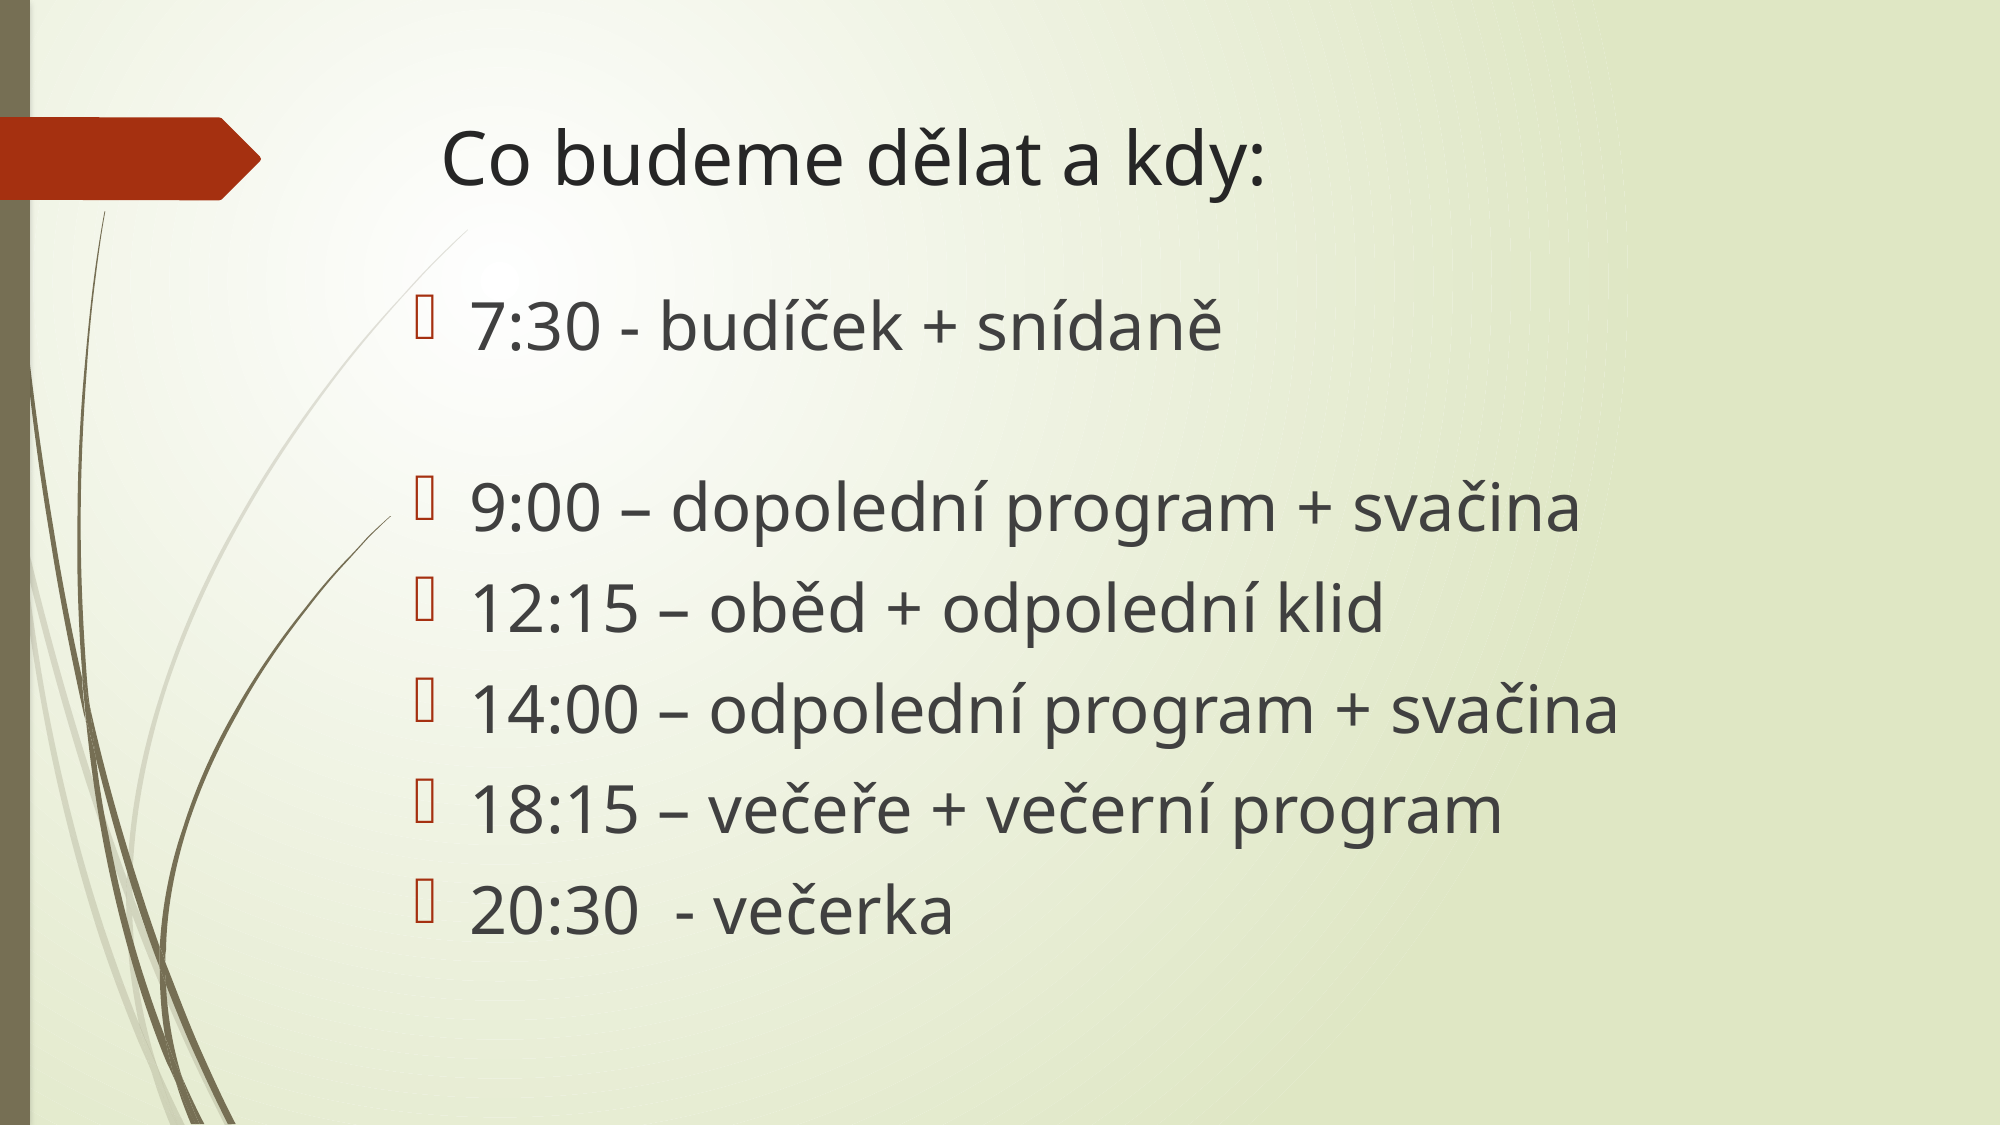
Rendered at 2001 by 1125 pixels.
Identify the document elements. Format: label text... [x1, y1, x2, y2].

list 7:30 - budíček + snídaně 9:00 – dopolední program + svačina 12:15 – oběd + odpolední klid 14:00 – odpolední program + svačina 18:15 – večeře + večerní program 20:30 - večerka [398, 276, 1743, 986]
title Co budeme dělat a kdy: [425, 102, 1888, 313]
